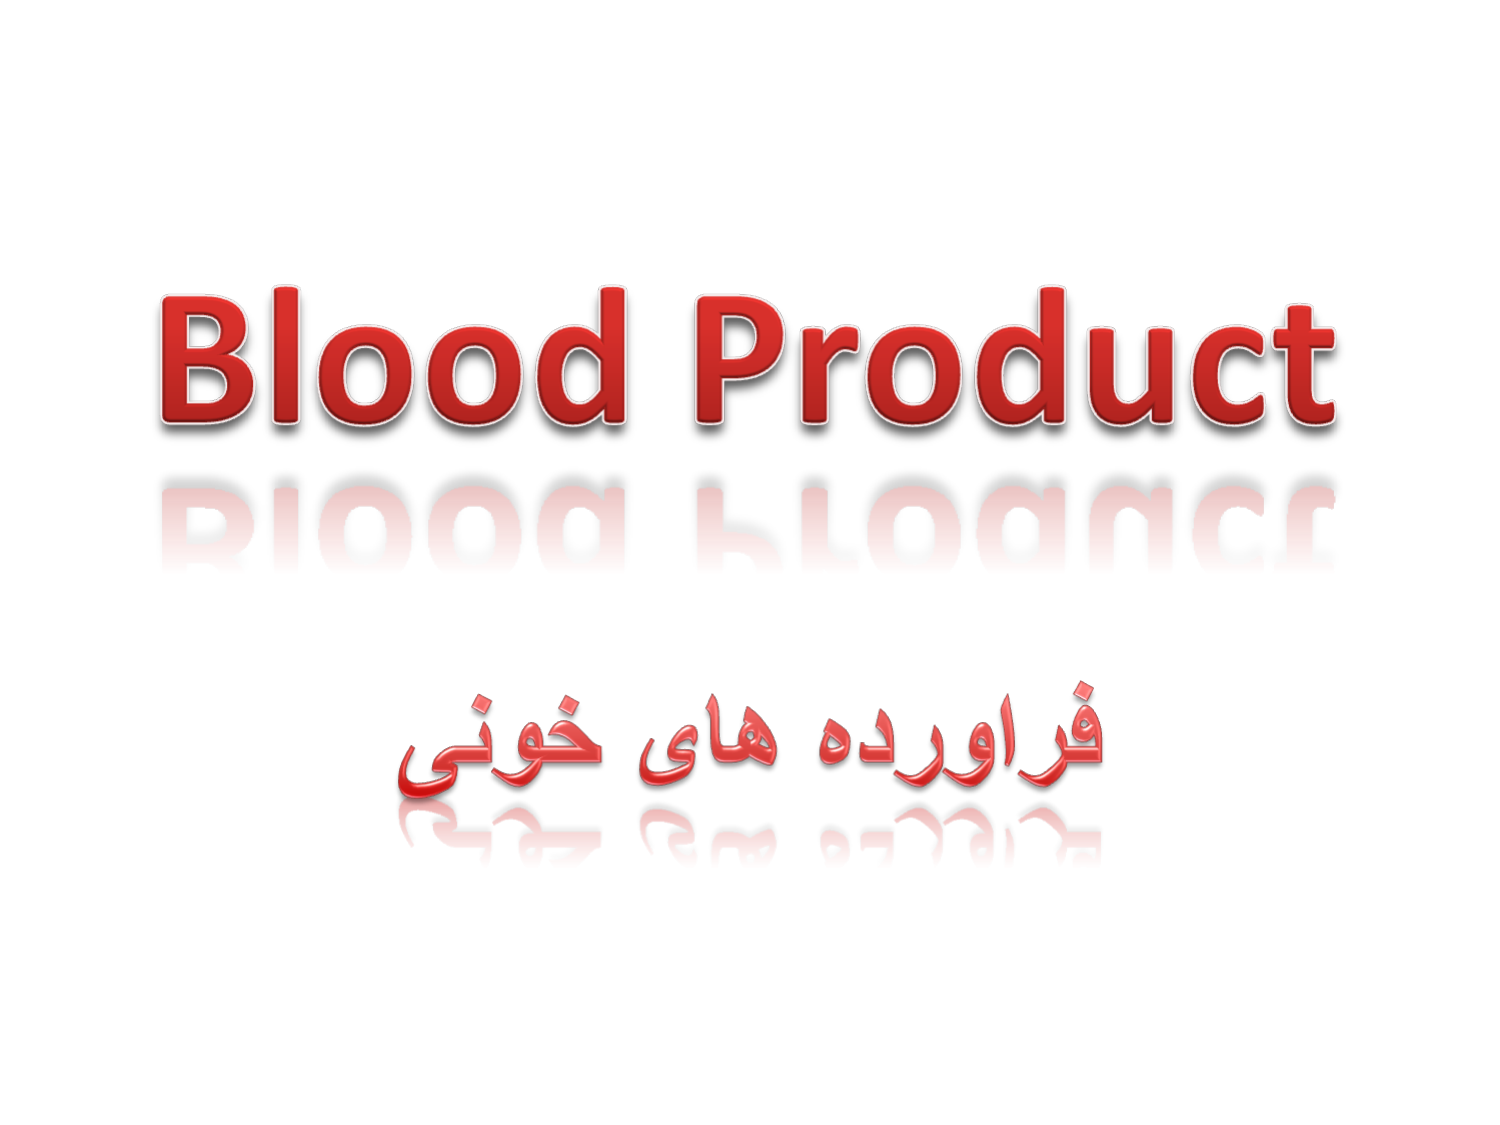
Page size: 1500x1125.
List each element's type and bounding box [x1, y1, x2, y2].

picture [10, 168, 1479, 966]
